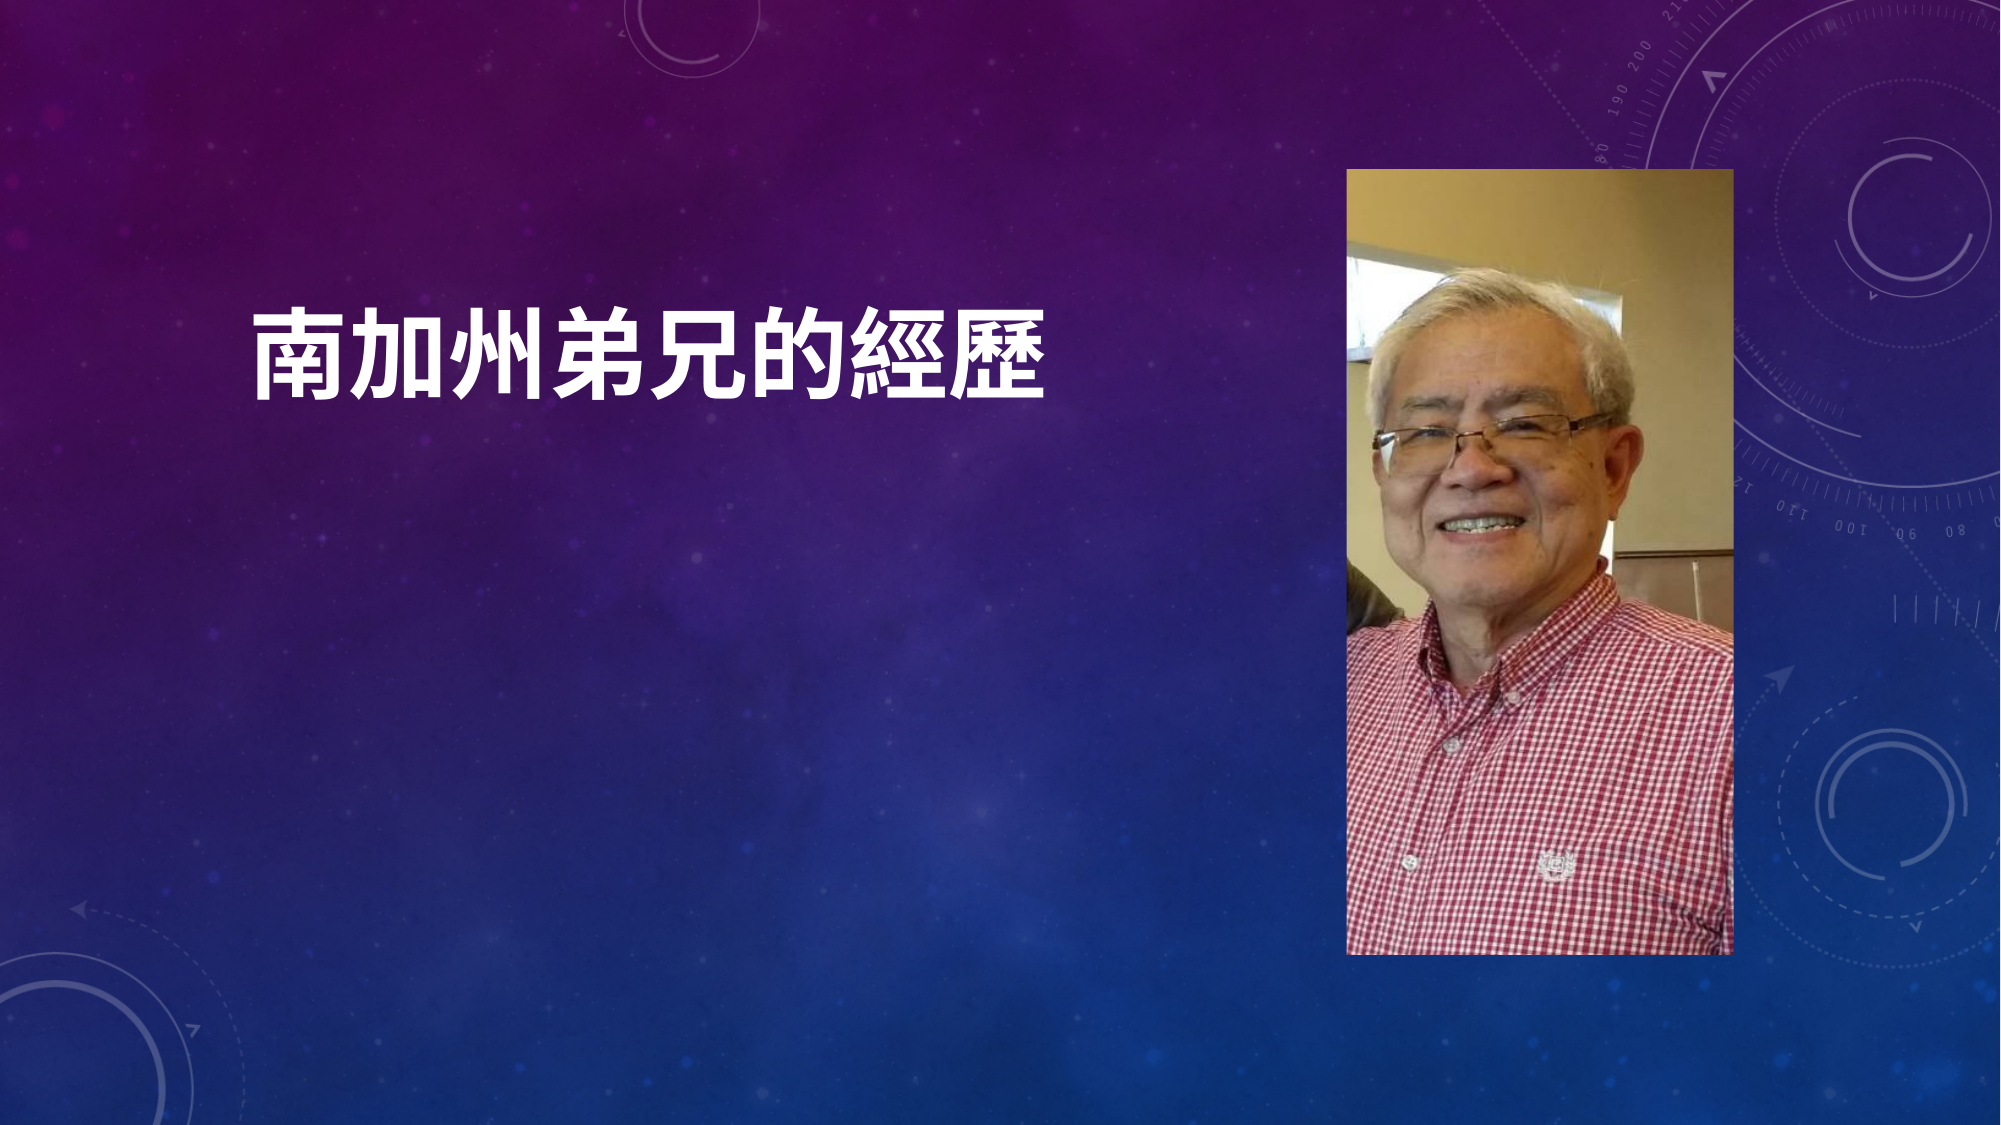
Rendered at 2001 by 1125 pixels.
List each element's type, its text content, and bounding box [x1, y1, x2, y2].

picture [0, 0, 2001, 1125]
text_box 南加州弟兄的經歷 [233, 284, 1092, 419]
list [1346, 168, 1734, 955]
